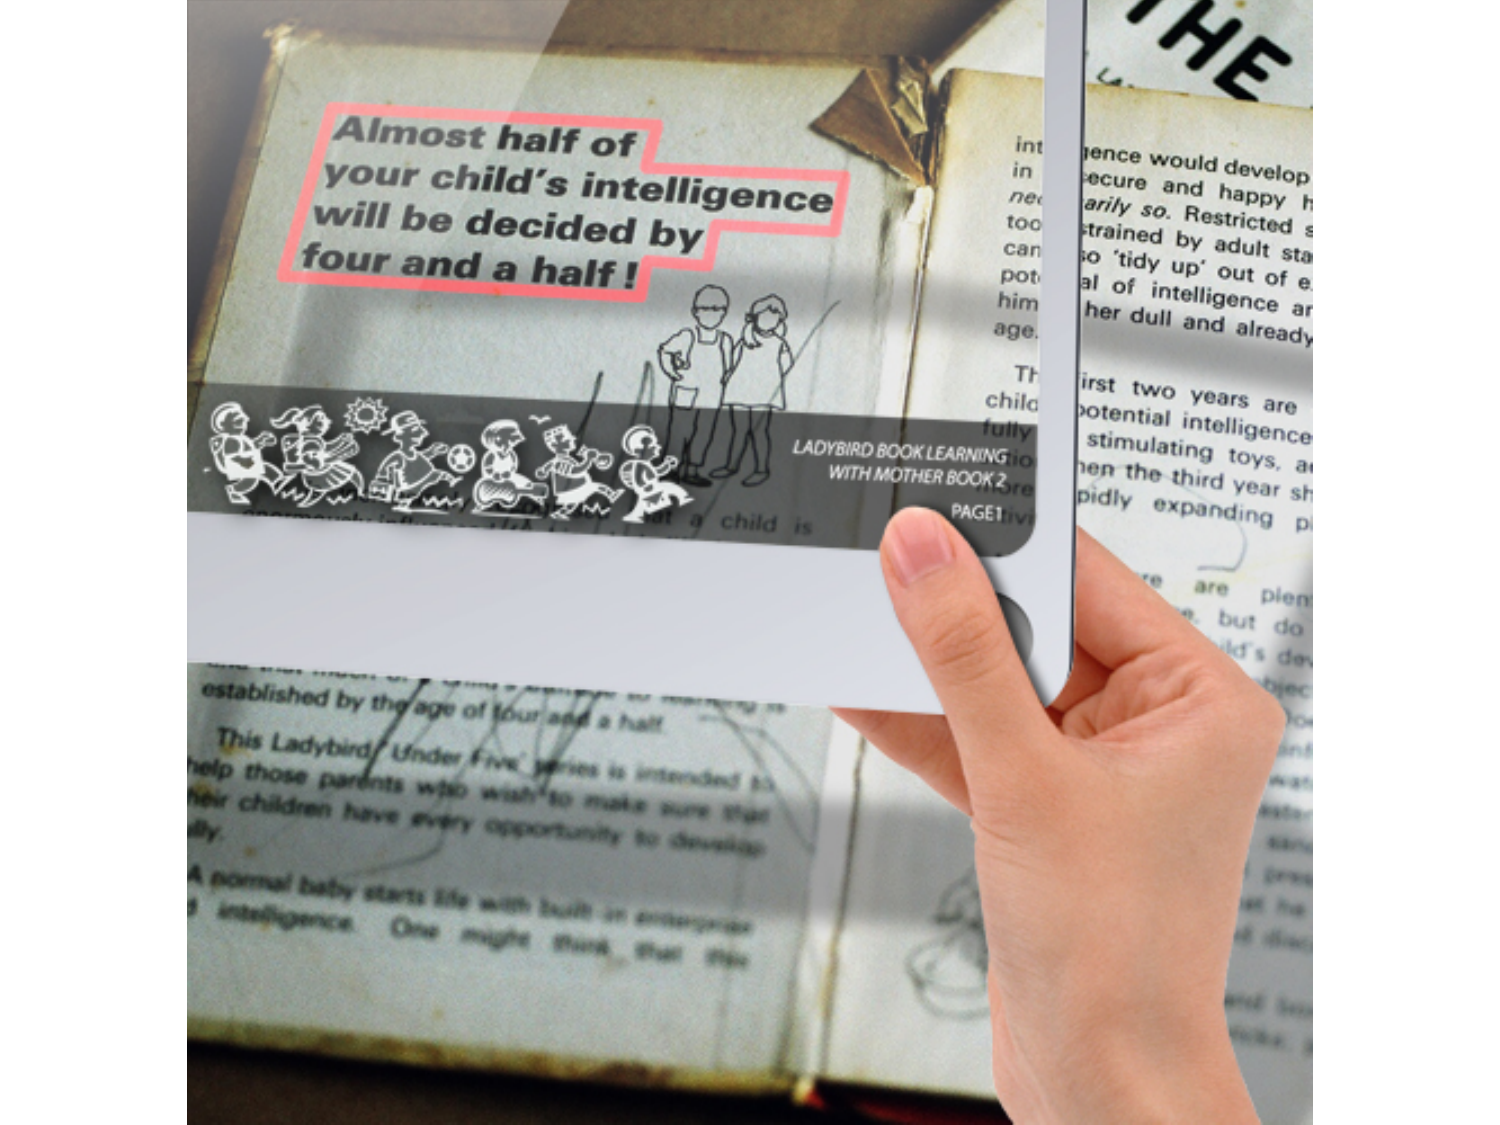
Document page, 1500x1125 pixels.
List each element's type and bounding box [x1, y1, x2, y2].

picture [187, 0, 1313, 1125]
